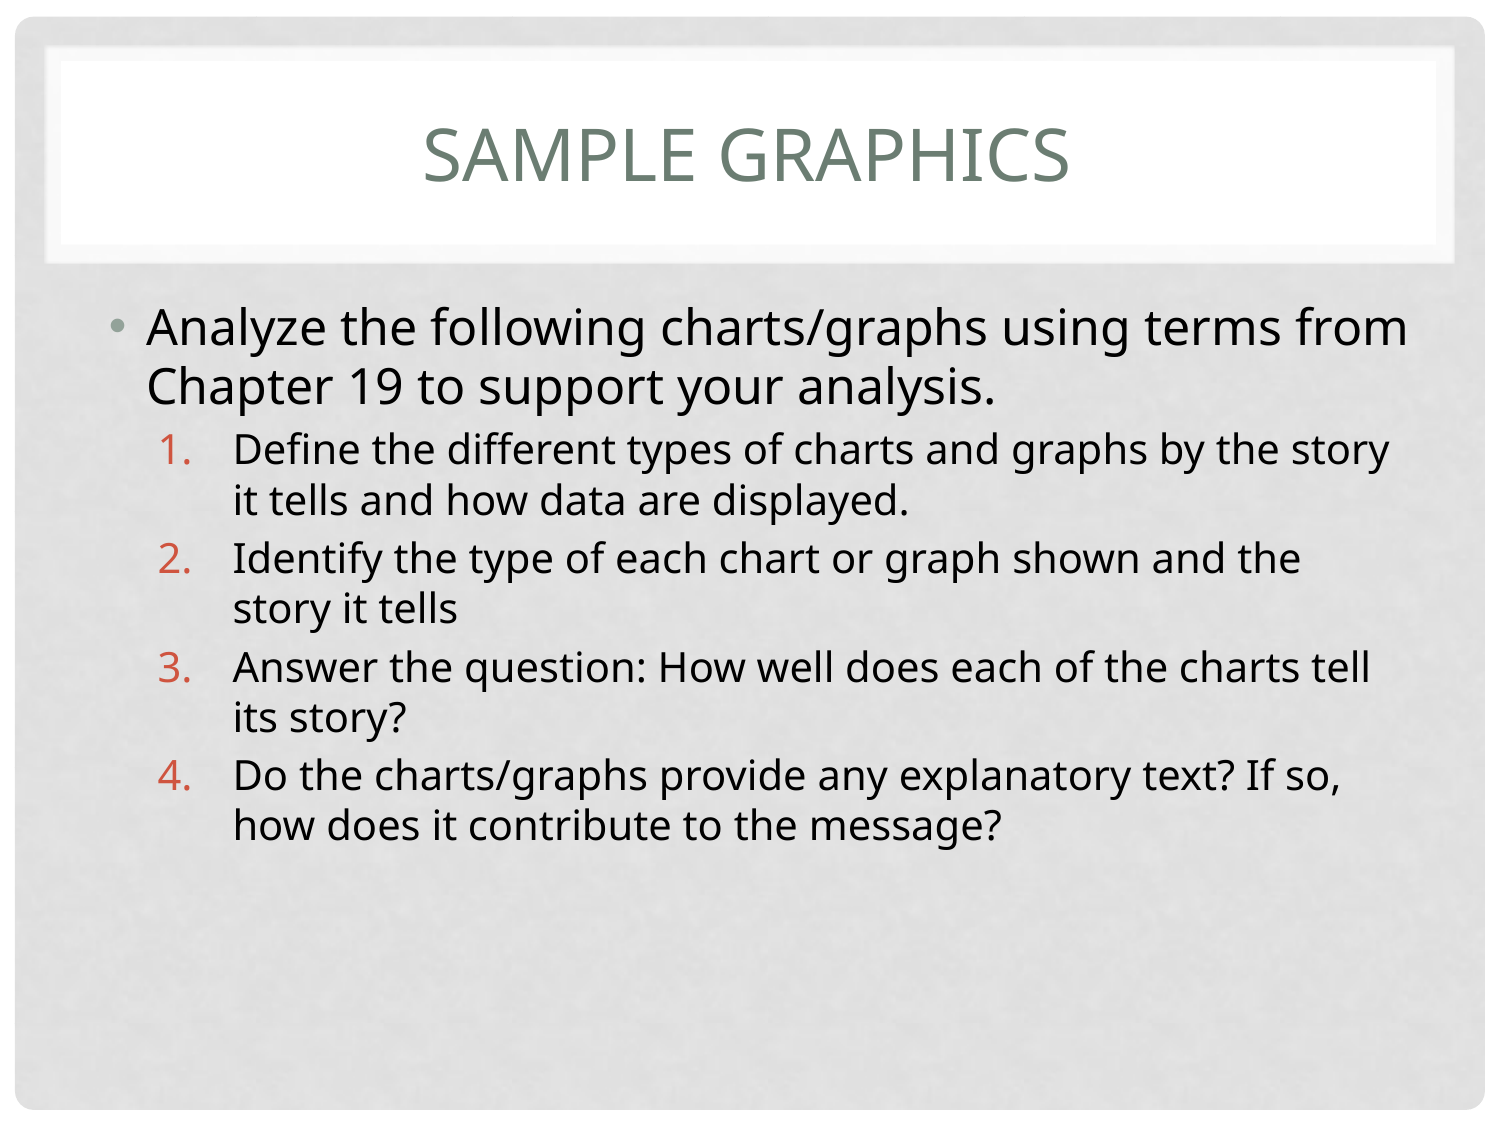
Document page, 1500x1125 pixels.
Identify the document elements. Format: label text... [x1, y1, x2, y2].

title Sample graphics [69, 66, 1425, 238]
list Analyze the following charts/graphs using terms from Chapter 19 to support your analysis. Define the different types of charts and graphs by the story it tells and how data are displayed. Identify the type of each chart or graph shown and the story it tells Answer the question: How well does each of the charts tell its story? Do the charts/graphs provide any explanatory text? If so, how does it contribute to the message? [75, 287, 1425, 1005]
